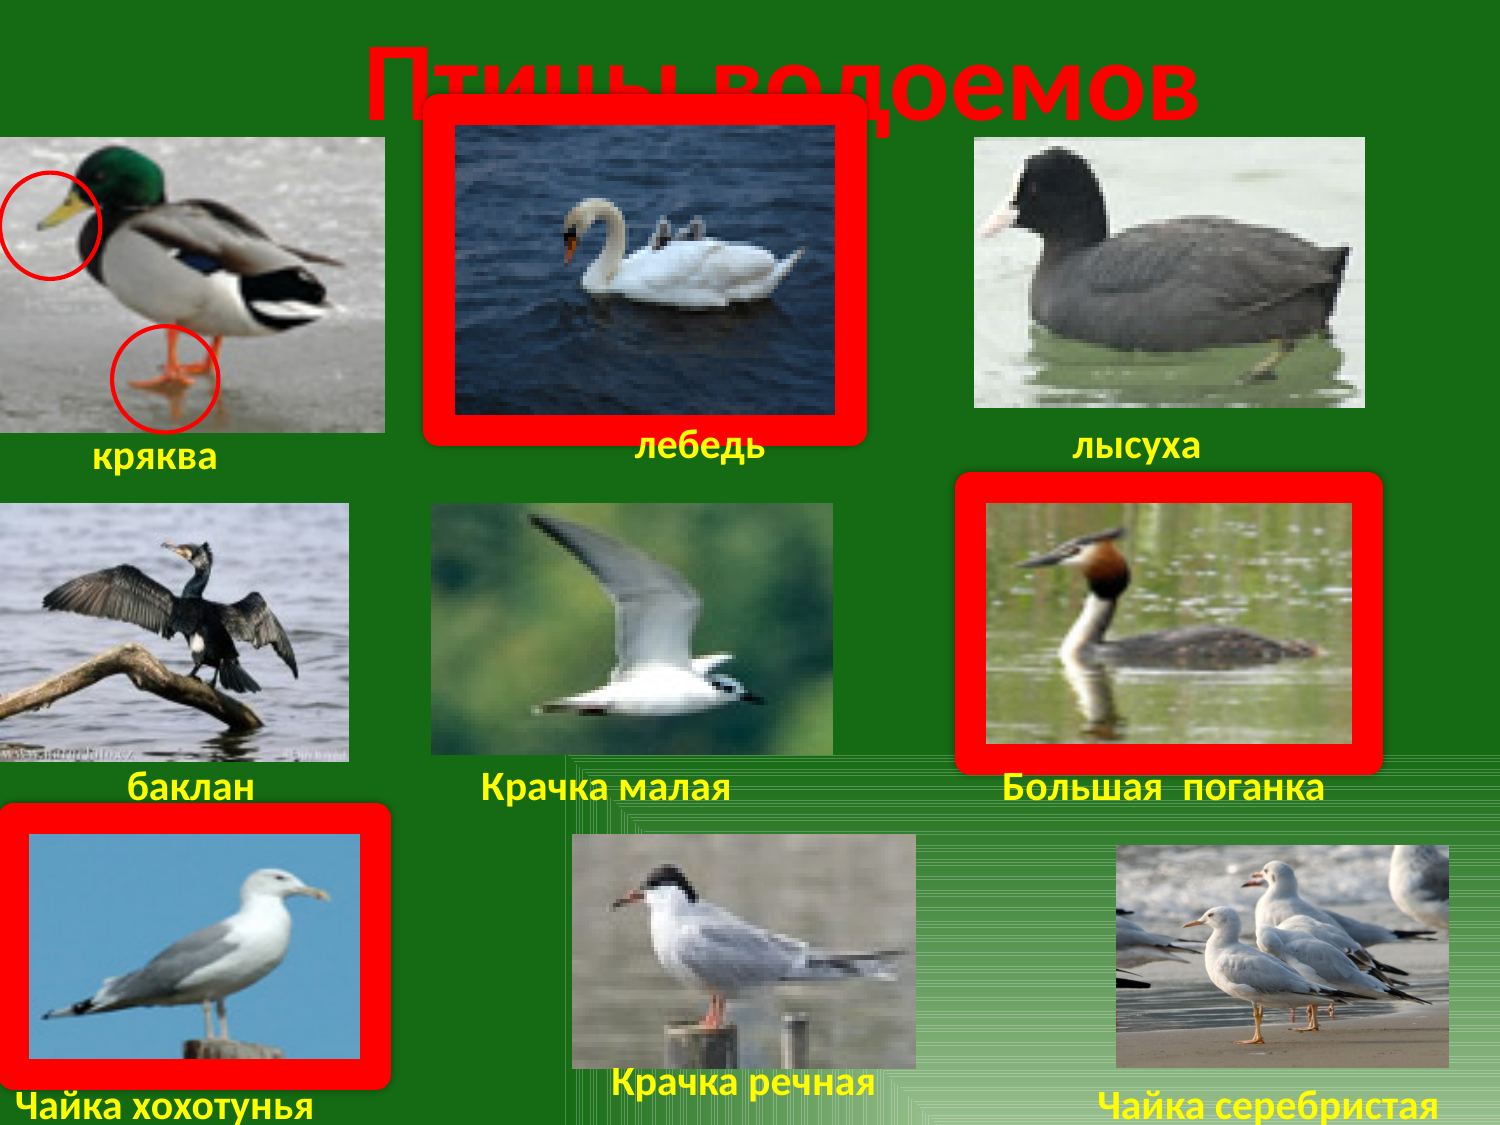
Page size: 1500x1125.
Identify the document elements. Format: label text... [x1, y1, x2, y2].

text_box баклан [112, 770, 272, 817]
picture [430, 503, 833, 755]
picture [1115, 845, 1449, 1068]
picture [974, 136, 1365, 408]
picture [0, 136, 386, 433]
text_box лысуха [1057, 416, 1217, 474]
picture [0, 503, 349, 762]
text_box Чайка хохотунья [0, 1070, 453, 1125]
text_box кряква [77, 442, 233, 486]
text_box Чайка серебристая [1082, 1070, 1455, 1125]
text_box Большая поганка [987, 753, 1341, 817]
picture [29, 833, 361, 1059]
picture [572, 833, 916, 1069]
text_box Крачка речная [596, 1077, 894, 1112]
picture [454, 125, 836, 416]
text_box Птицы водоемов [41, 0, 1500, 150]
text_box Крачка малая [466, 751, 844, 817]
text_box лебедь [620, 424, 783, 474]
picture [985, 503, 1353, 745]
